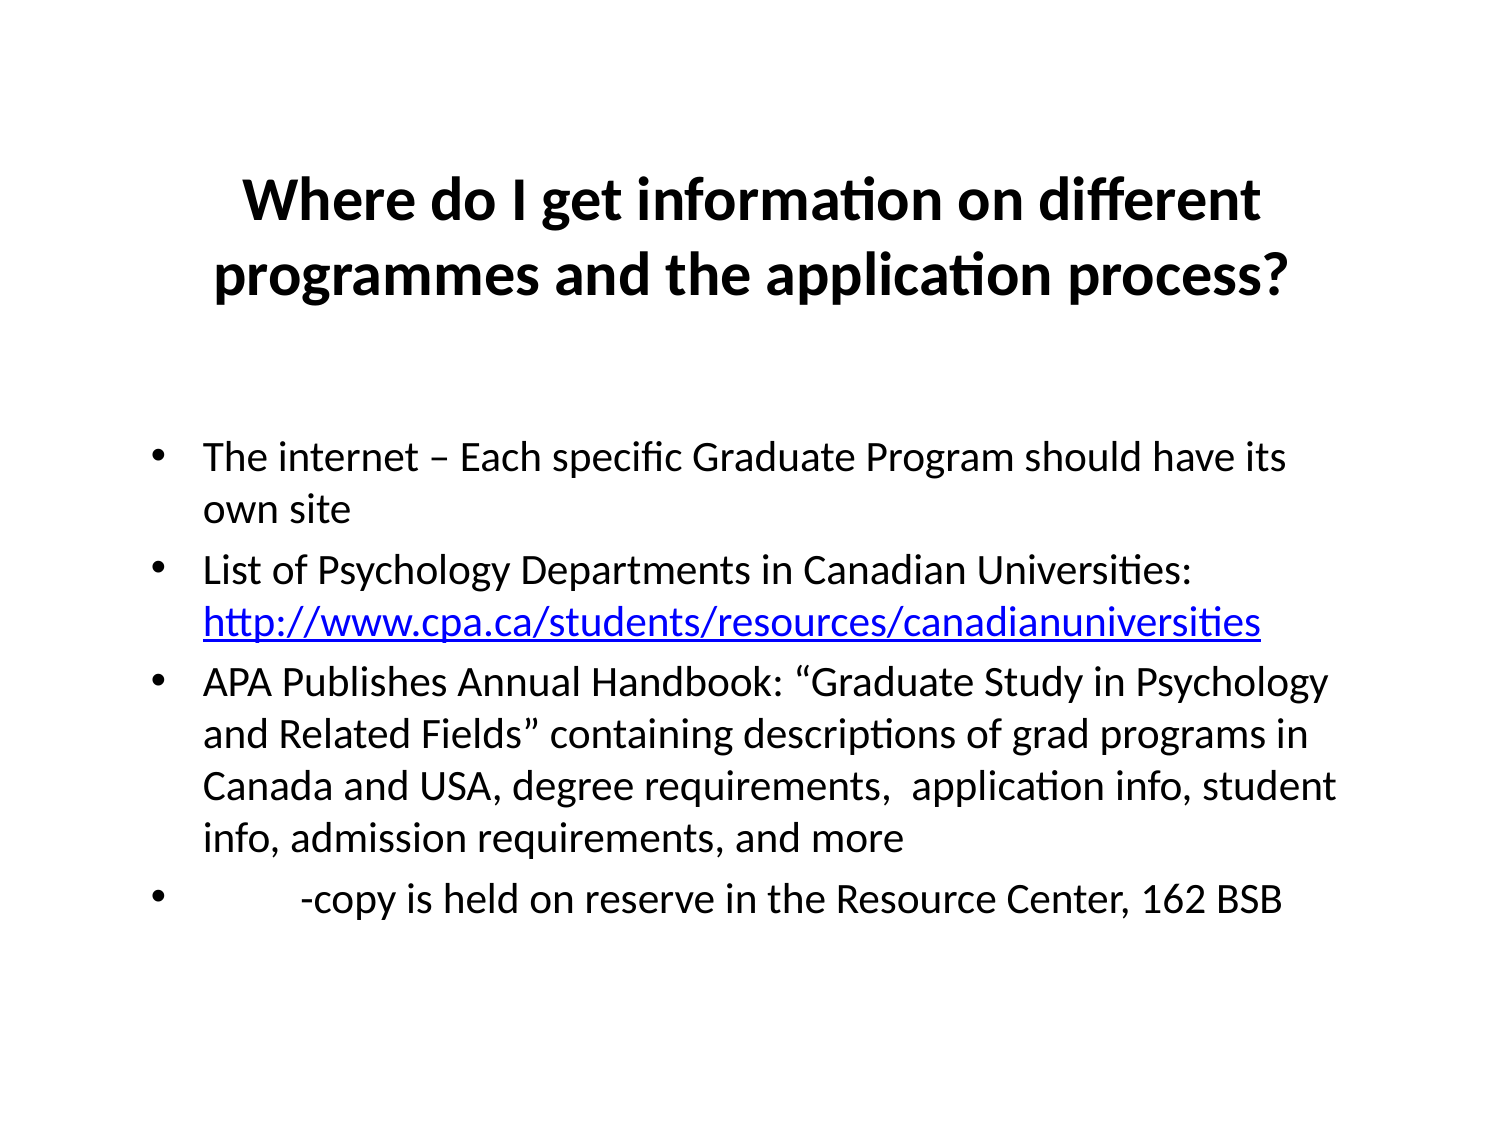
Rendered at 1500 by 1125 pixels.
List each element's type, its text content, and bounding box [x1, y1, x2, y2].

list The internet – Each specific Graduate Program should have its own site List of Psychology Departments in Canadian Universities: http://www.cpa.ca/students/resources/canadianuniversities APA Publishes Annual Handbook: “Graduate Study in Psychology and Related Fields” containing descriptions of grad programs in Canada and USA, degree requirements, application info, student info, admission requirements, and more -copy is held on reserve in the Resource Center, 162 BSB [135, 420, 1370, 1000]
title Where do I get information on different programmes and the application process? [135, 149, 1370, 392]
